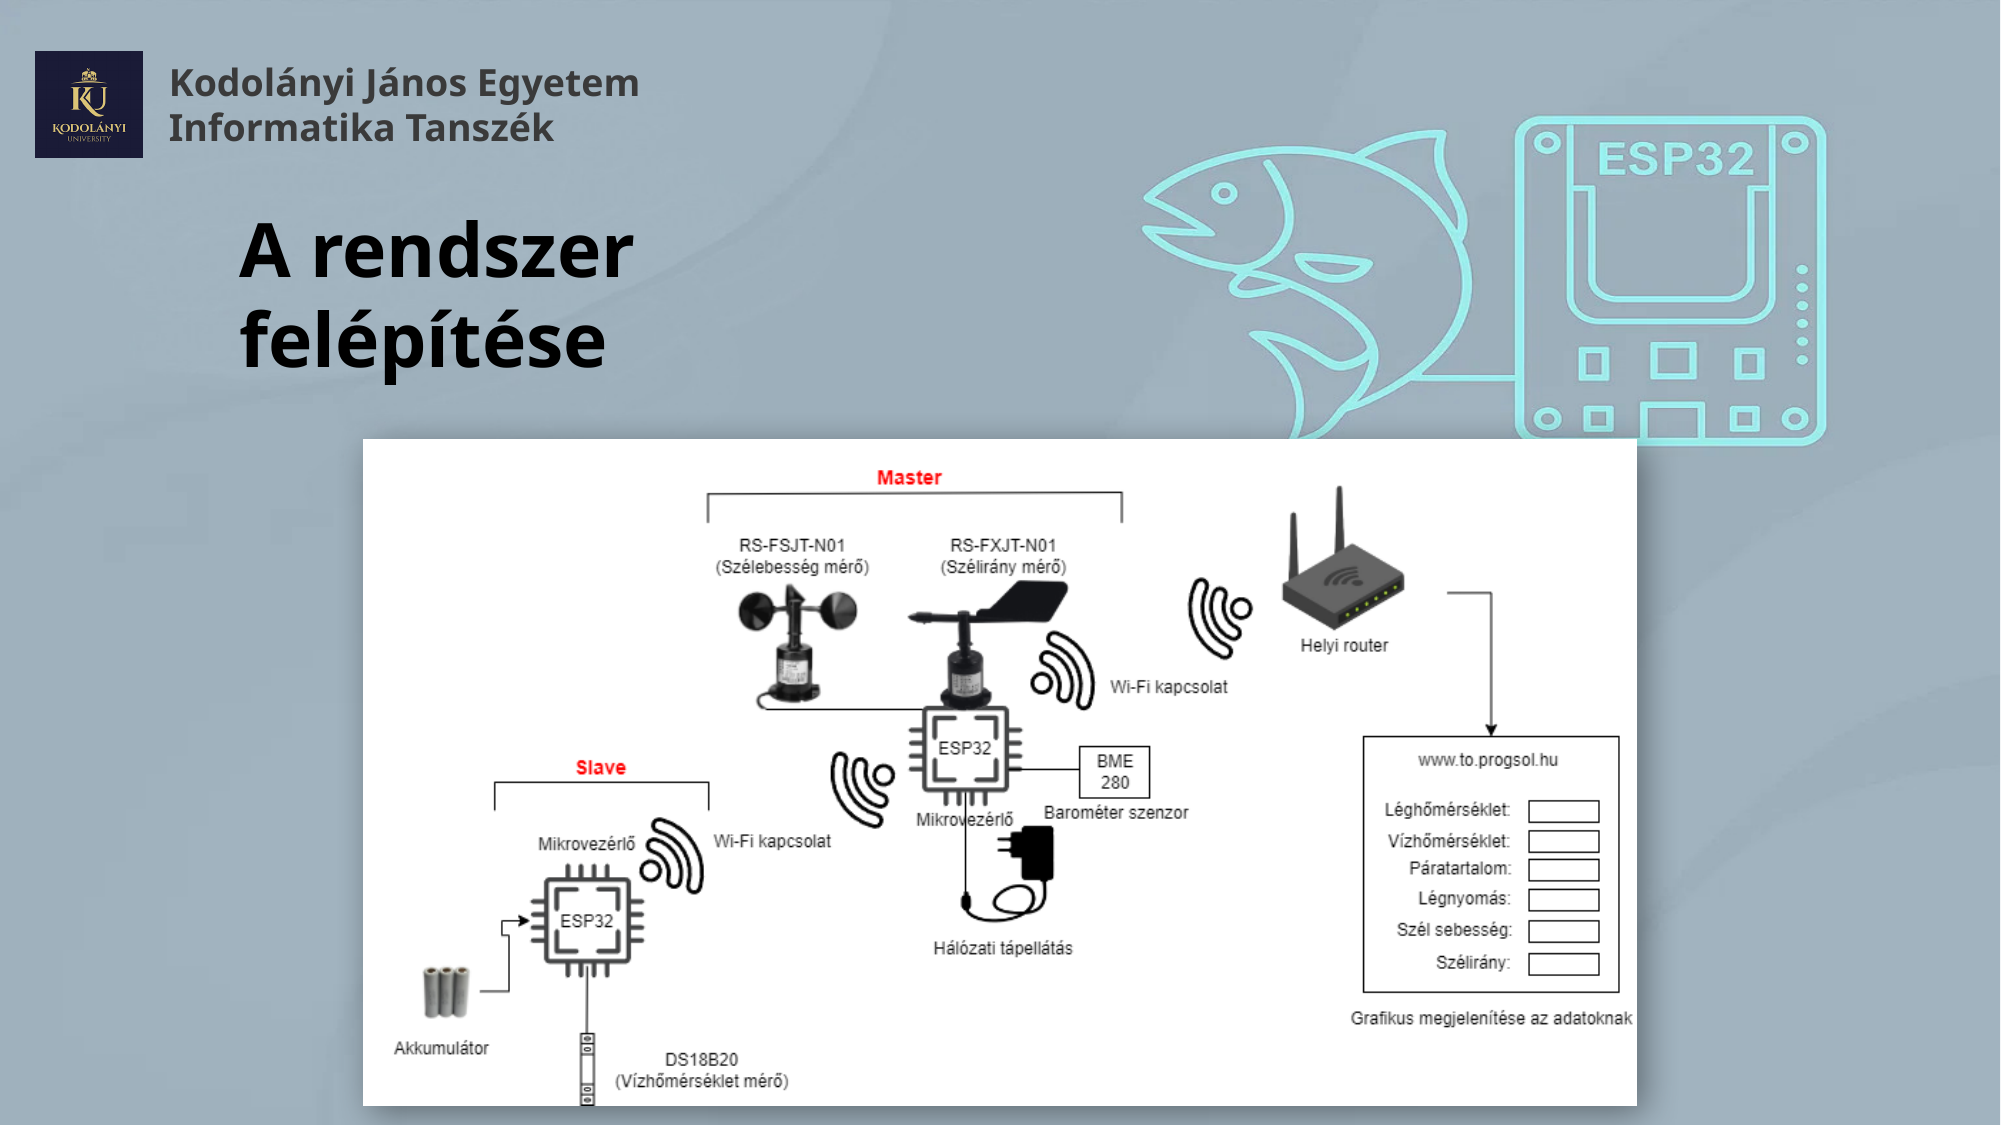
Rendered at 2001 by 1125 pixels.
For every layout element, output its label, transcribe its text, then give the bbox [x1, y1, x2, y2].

picture [0, 0, 2001, 1125]
text_box Kodolányi János Egyetem Informatika Tanszék [154, 51, 767, 157]
text_box A rendszer felépítése [224, 194, 1040, 390]
